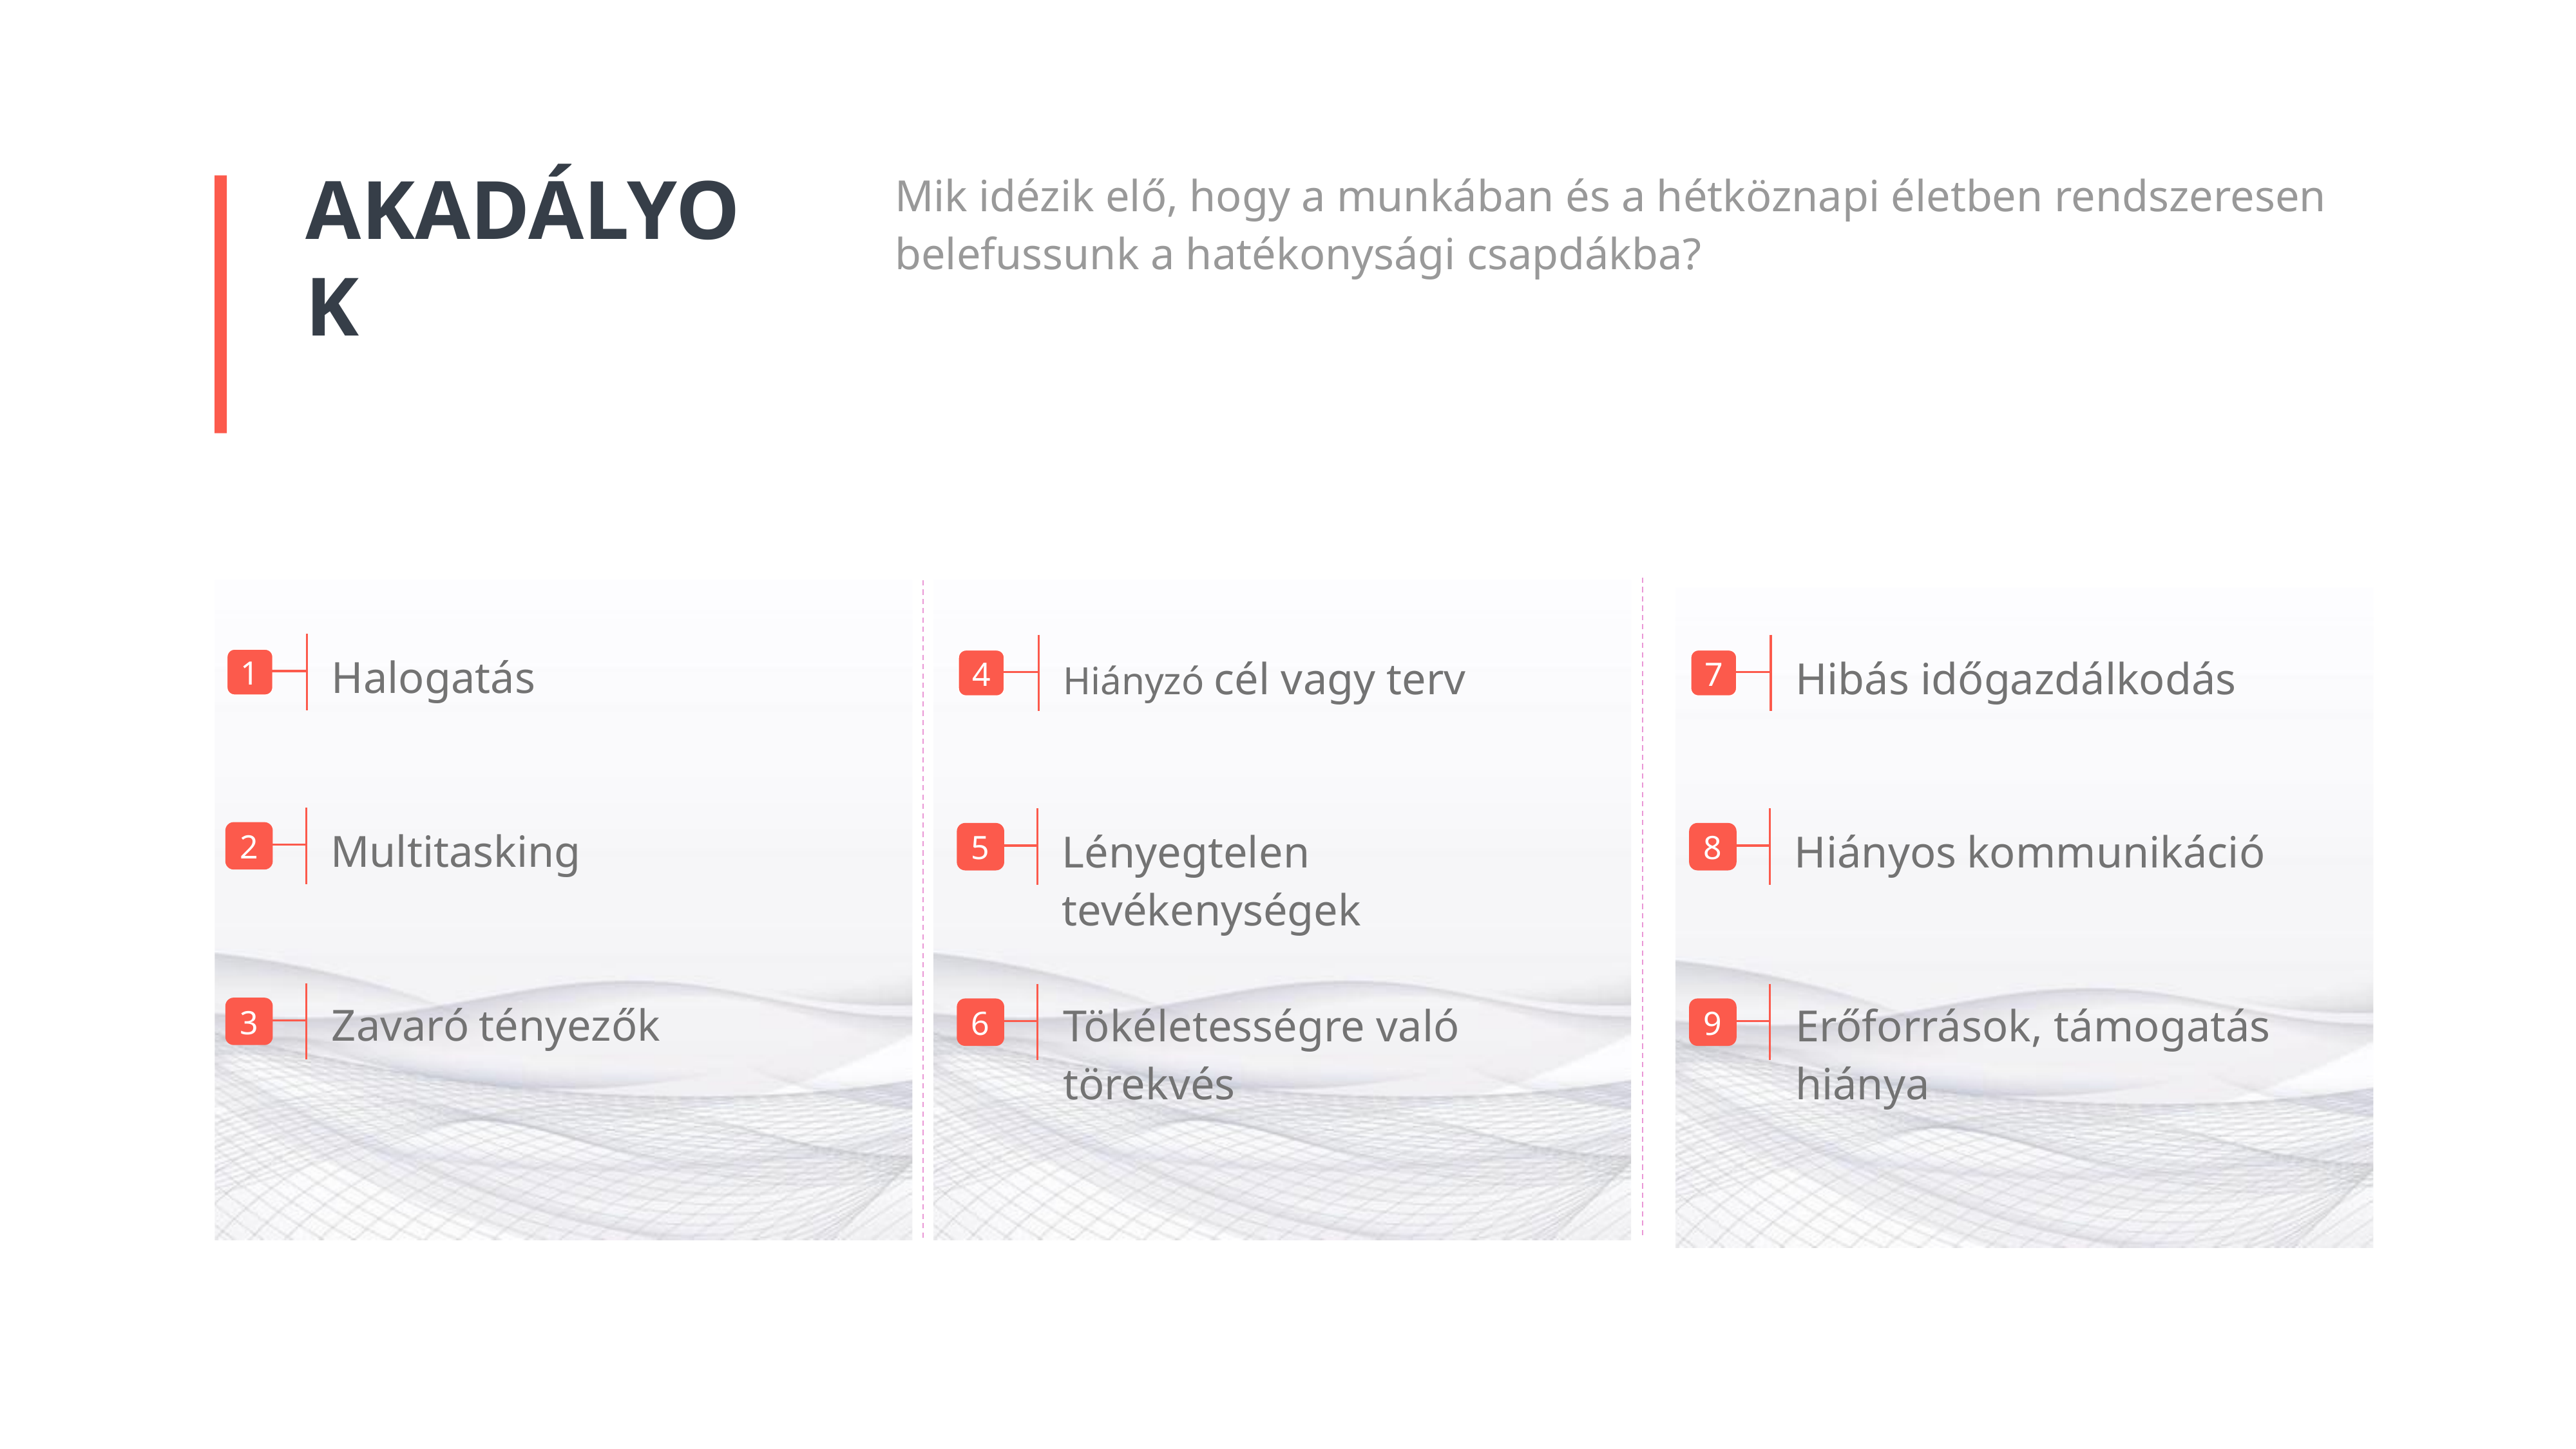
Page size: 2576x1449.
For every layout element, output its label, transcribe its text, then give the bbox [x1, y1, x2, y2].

picture [215, 580, 913, 1240]
picture [1675, 587, 2374, 1248]
text_box Mik idézik elő, hogy a munkában és a hétköznapi életben rendszeresen belefussunk a hatékonysági csapdákba? [872, 151, 2361, 290]
picture [933, 580, 1632, 1240]
text_box AKADÁLYOK [296, 153, 803, 357]
text_box [214, 175, 227, 434]
text_box Erőforrások, támogatás hiánya [2374, 981, 2383, 1120]
